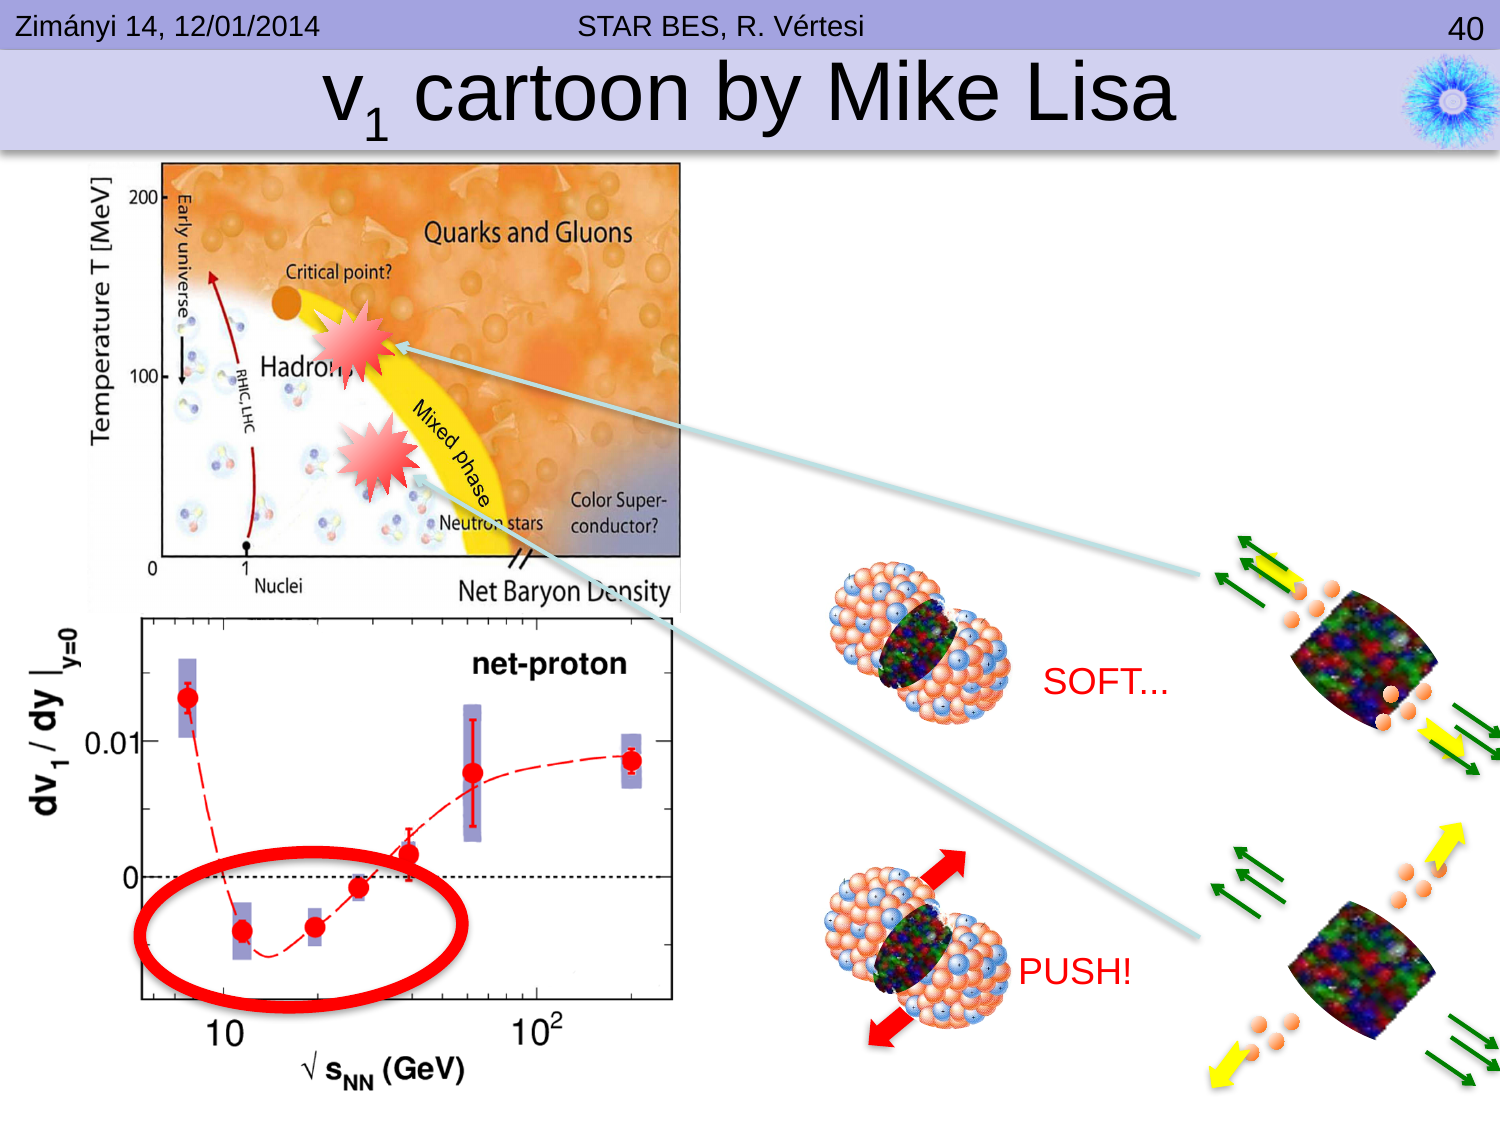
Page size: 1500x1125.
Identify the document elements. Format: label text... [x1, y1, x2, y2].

picture [12, 162, 689, 1120]
picture [1426, 49, 1500, 153]
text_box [819, 947, 1013, 1040]
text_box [1210, 818, 1500, 1093]
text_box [312, 299, 1201, 938]
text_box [1214, 535, 1500, 776]
title v1 cartoon by Mike Lisa [74, 0, 1426, 188]
text_box PUSH! [1016, 947, 1148, 1000]
